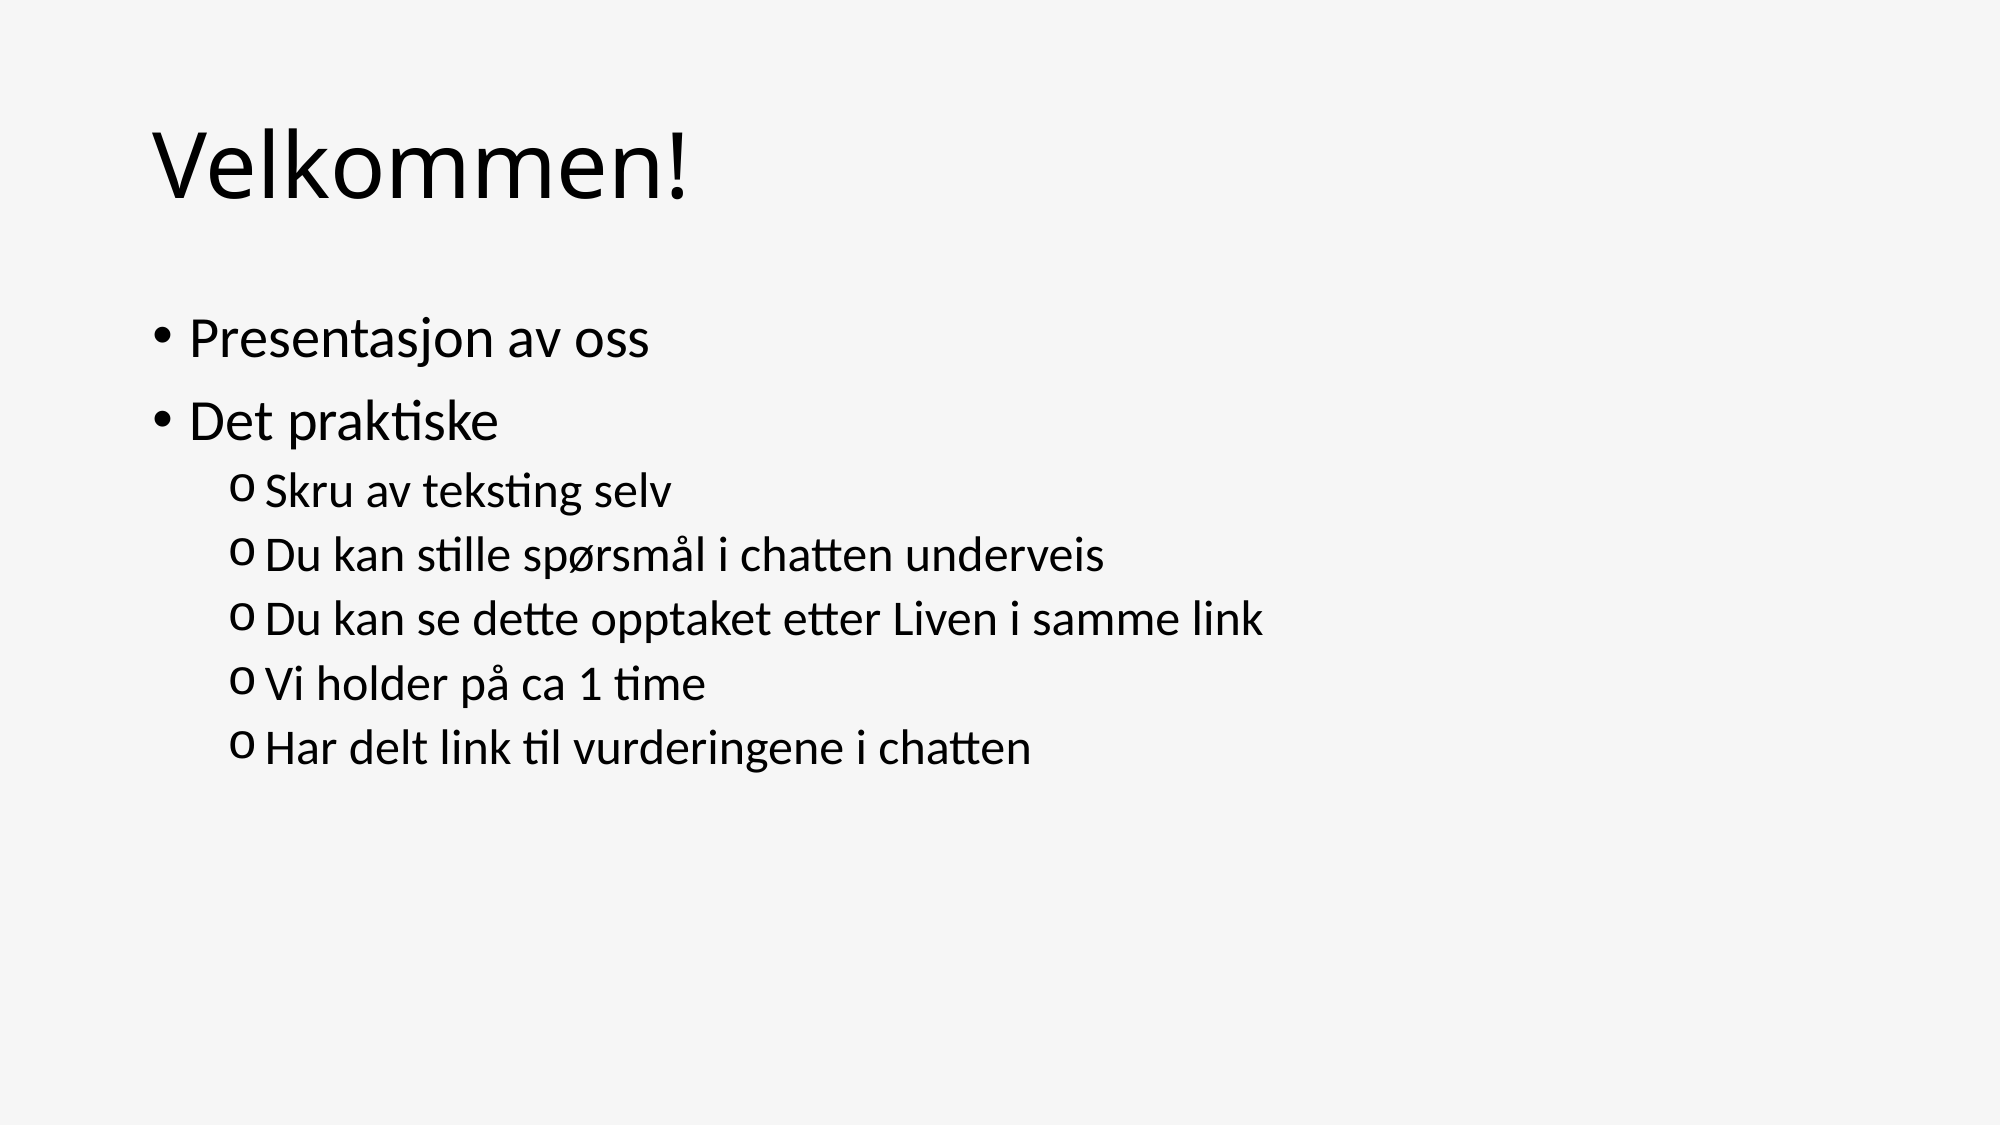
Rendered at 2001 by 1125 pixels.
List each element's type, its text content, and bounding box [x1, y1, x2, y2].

list Presentasjon av oss Det praktiske Skru av teksting selv Du kan stille spørsmål i chatten underveis Du kan se dette opptaket etter Liven i samme link Vi holder på ca 1 time Har delt link til vurderingene i chatten [137, 299, 1863, 1014]
title Velkommen! [137, 59, 1863, 278]
